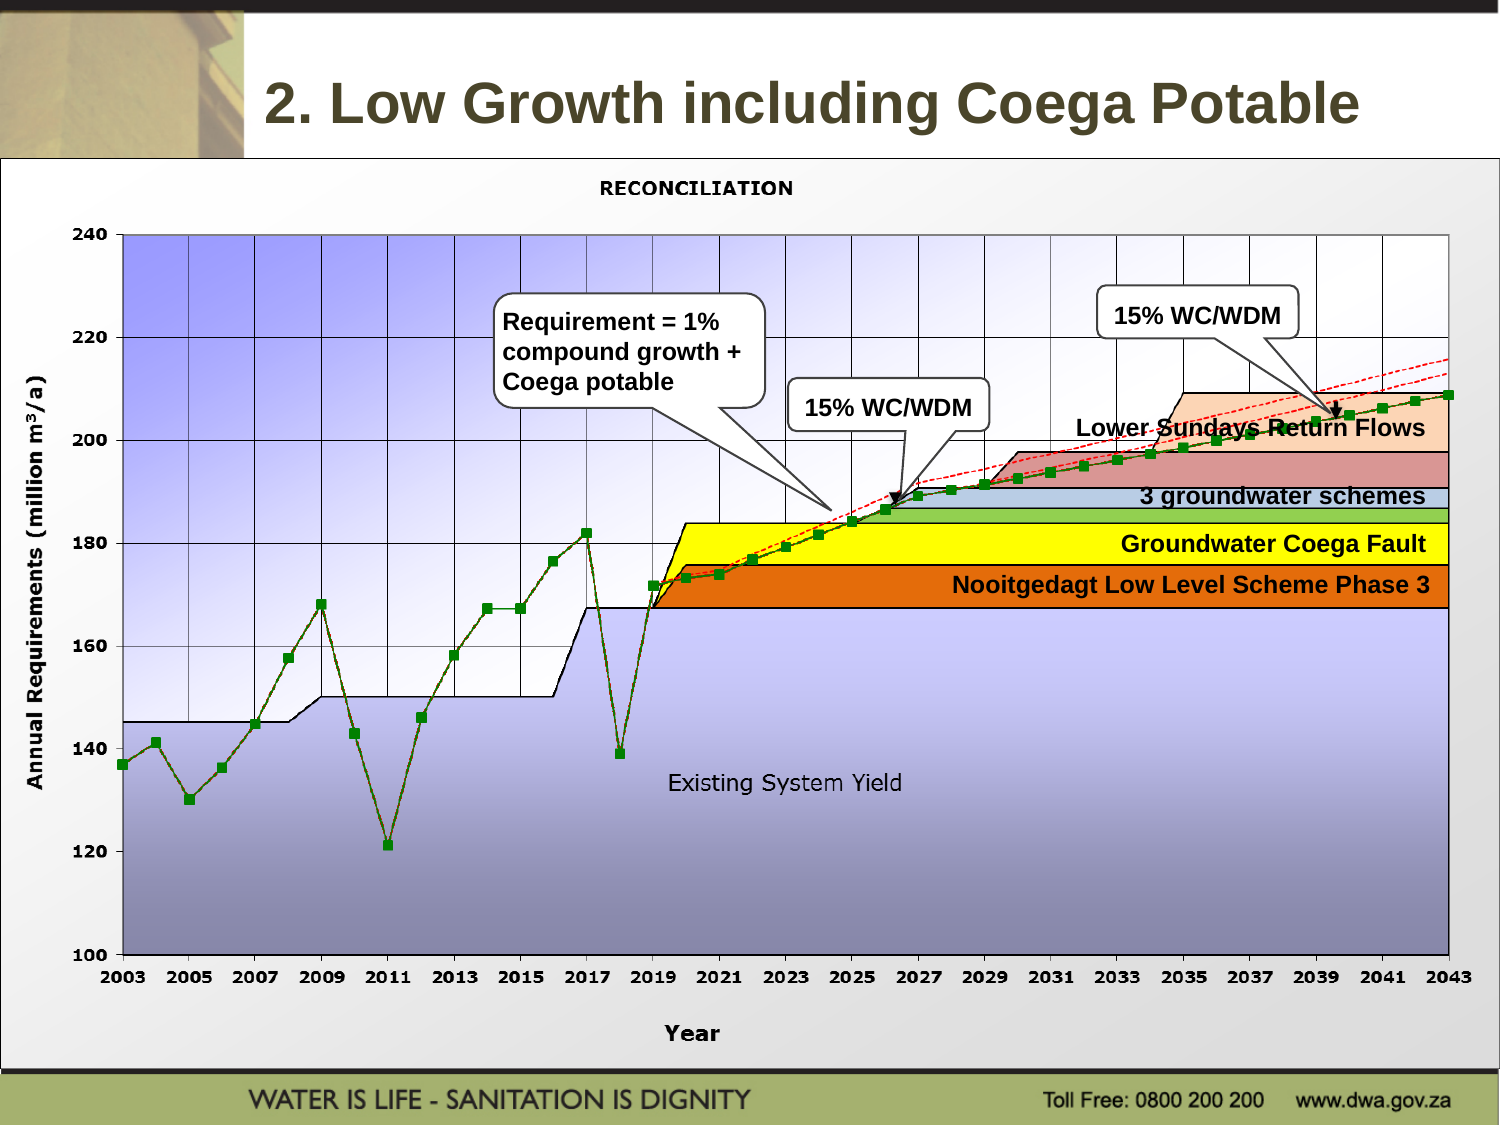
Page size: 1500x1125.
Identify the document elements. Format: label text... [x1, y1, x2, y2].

picture [0, 0, 1500, 1125]
text_box 2. Low Growth including Coega Potable [250, 58, 1500, 143]
